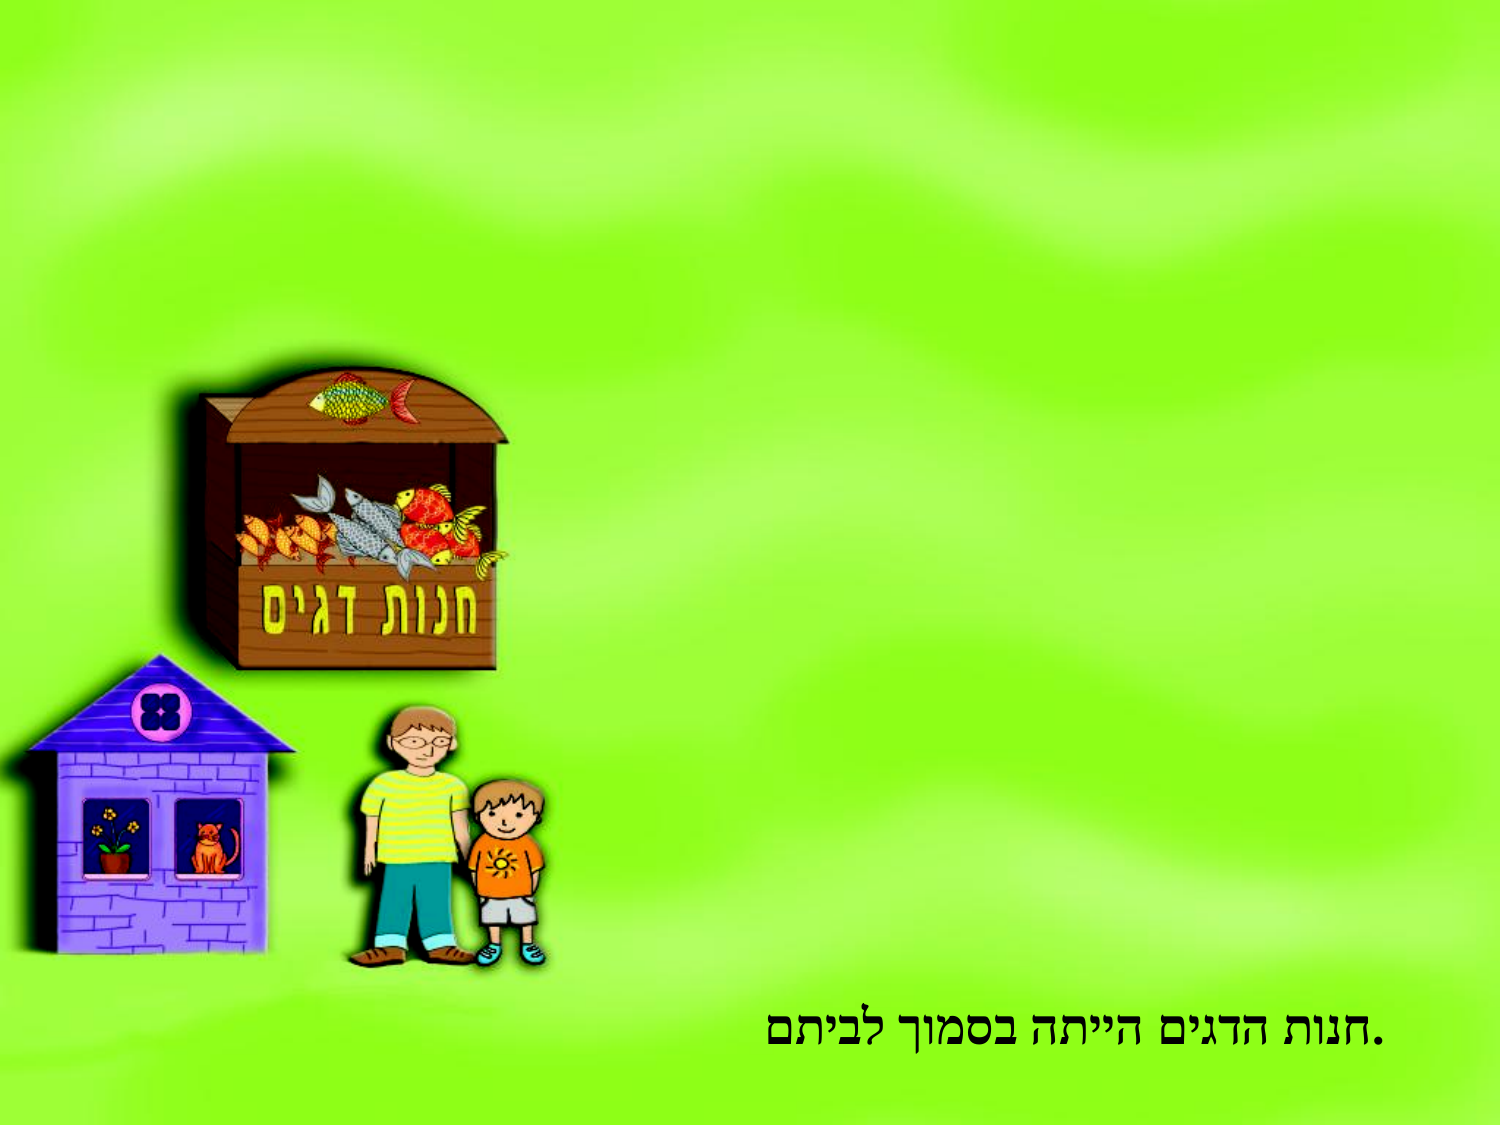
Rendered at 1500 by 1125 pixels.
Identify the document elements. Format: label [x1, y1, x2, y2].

list [0, 0, 1500, 1125]
